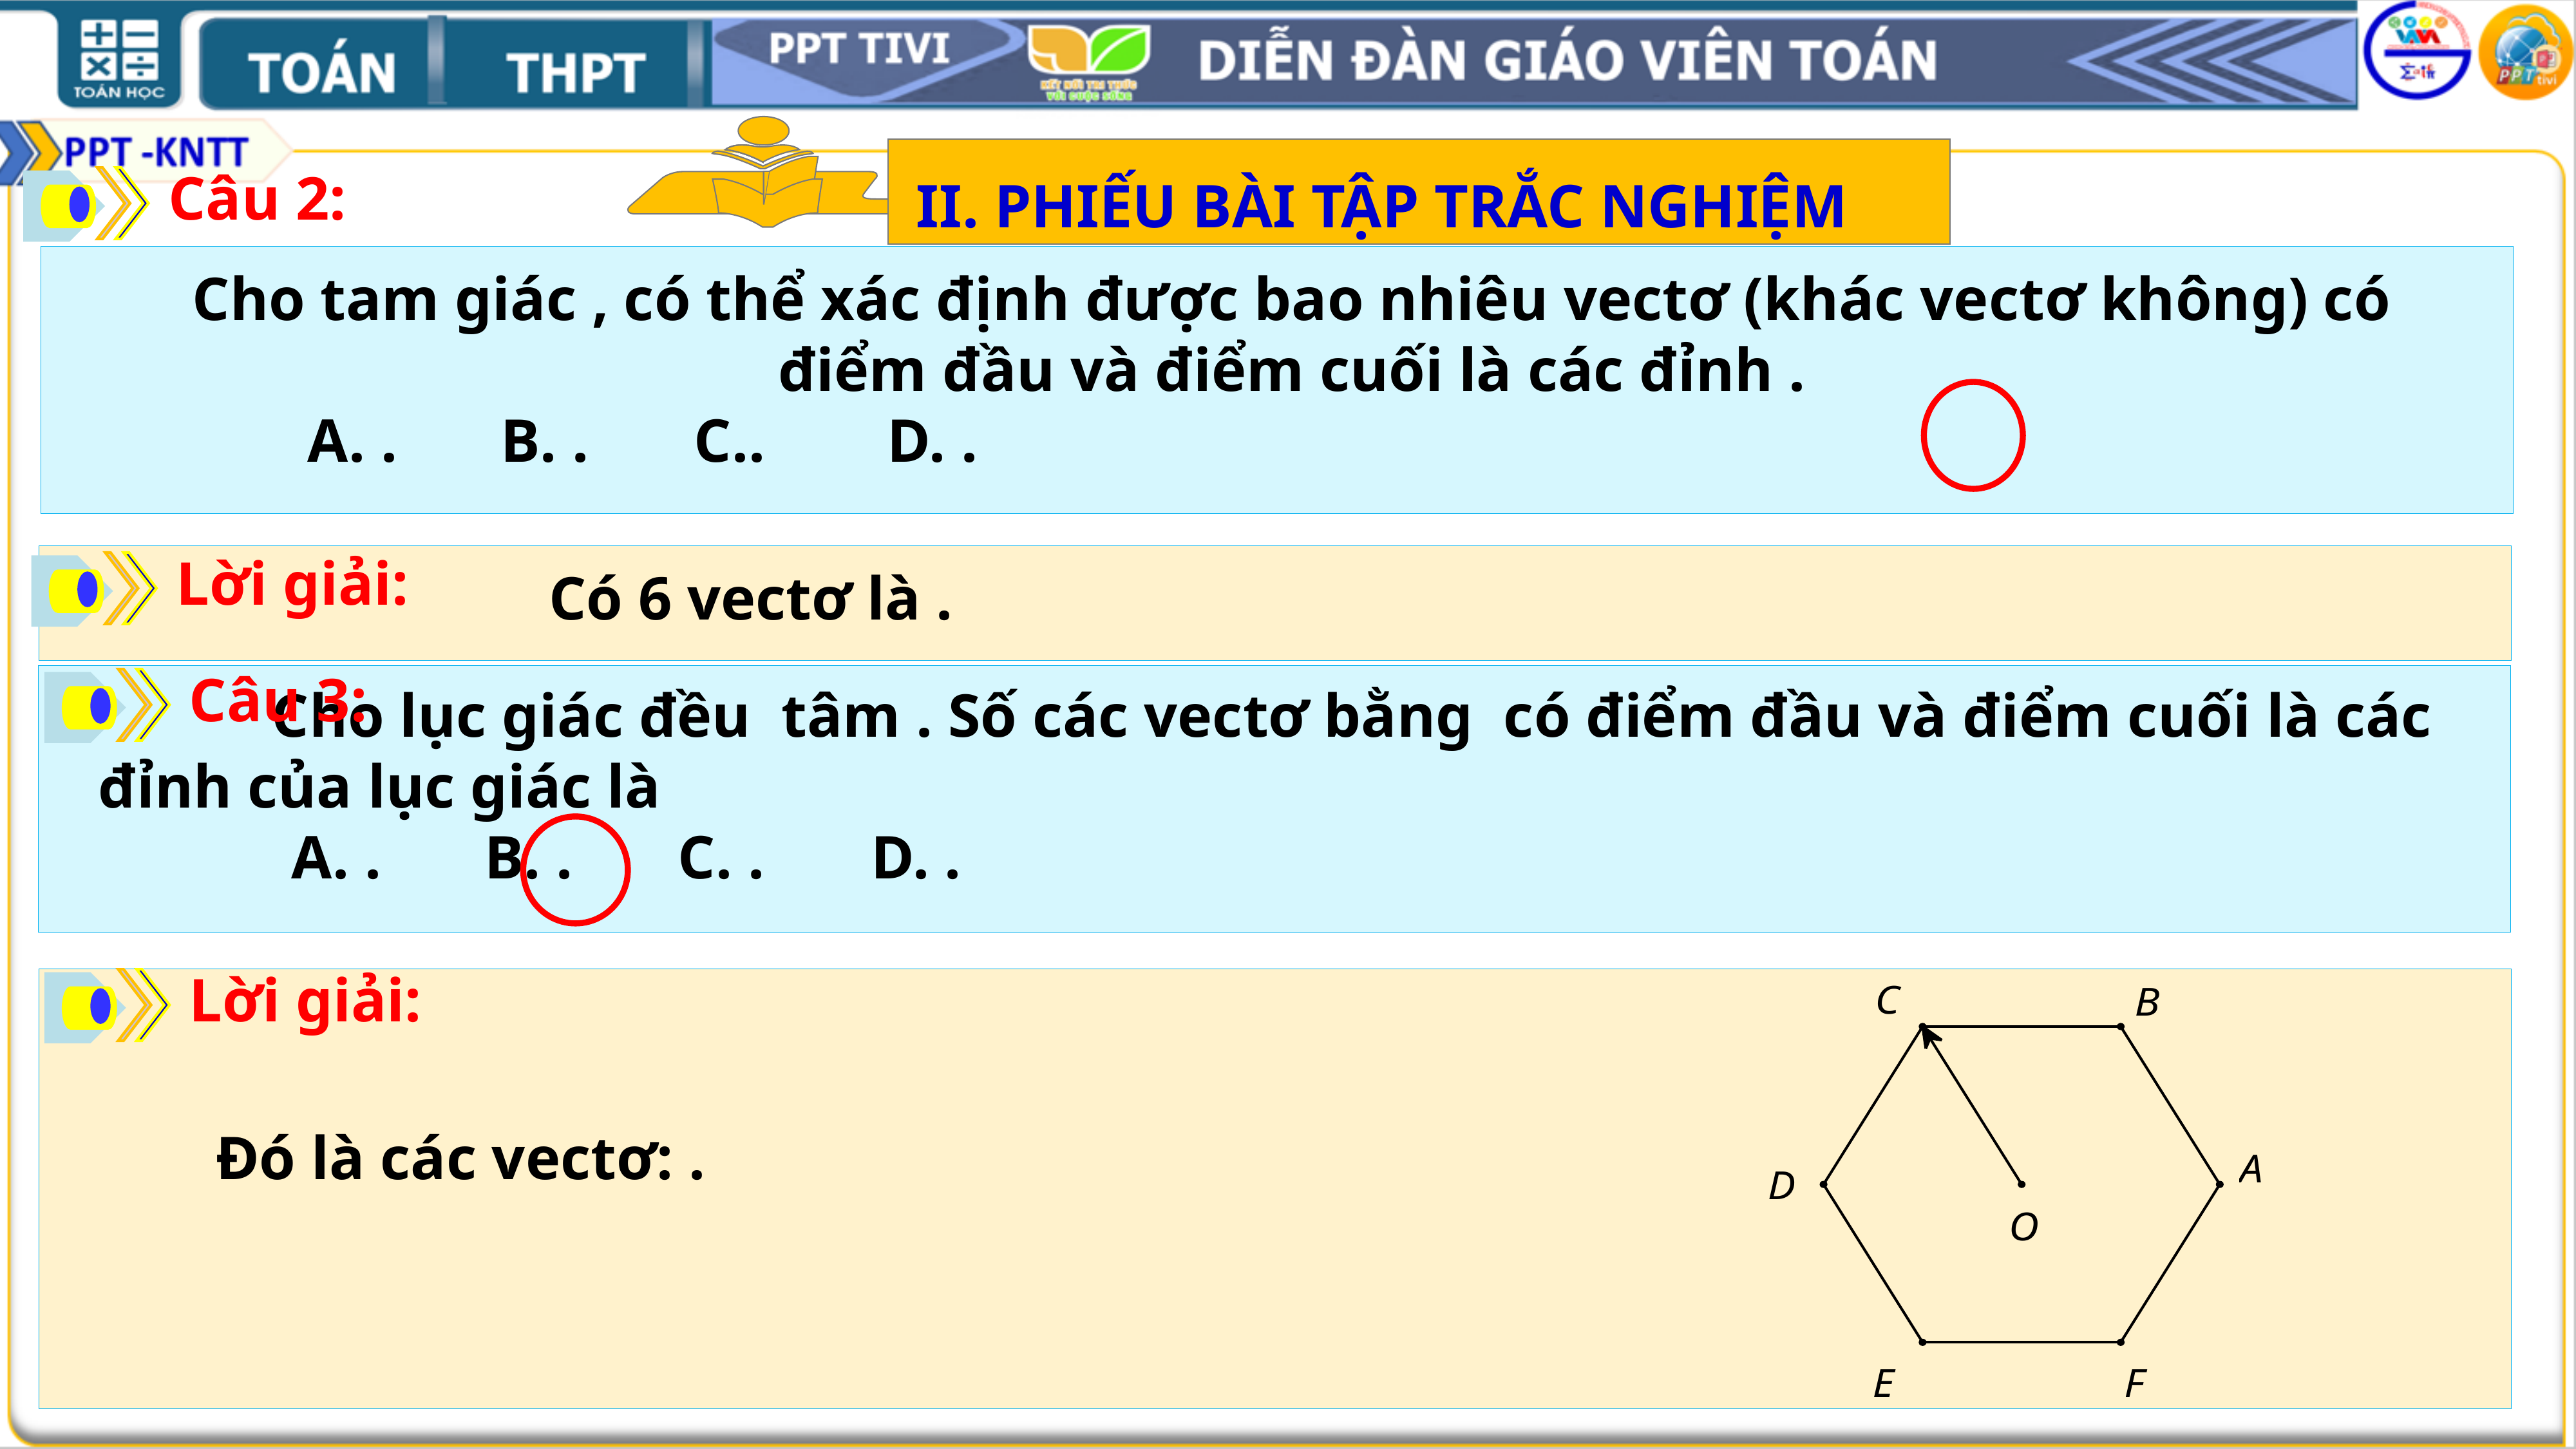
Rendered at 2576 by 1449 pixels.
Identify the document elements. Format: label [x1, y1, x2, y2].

text_box [31, 545, 439, 630]
text_box [38, 665, 2511, 933]
text_box [39, 969, 1730, 1409]
text_box [2313, 969, 2512, 1409]
text_box [39, 545, 2512, 661]
text_box [44, 662, 405, 747]
text_box [522, 815, 629, 924]
text_box [23, 160, 384, 246]
text_box [41, 246, 2514, 514]
picture [0, 0, 2576, 1449]
text_box [625, 116, 1951, 234]
text_box [1923, 381, 2024, 490]
text_box [44, 962, 451, 1048]
